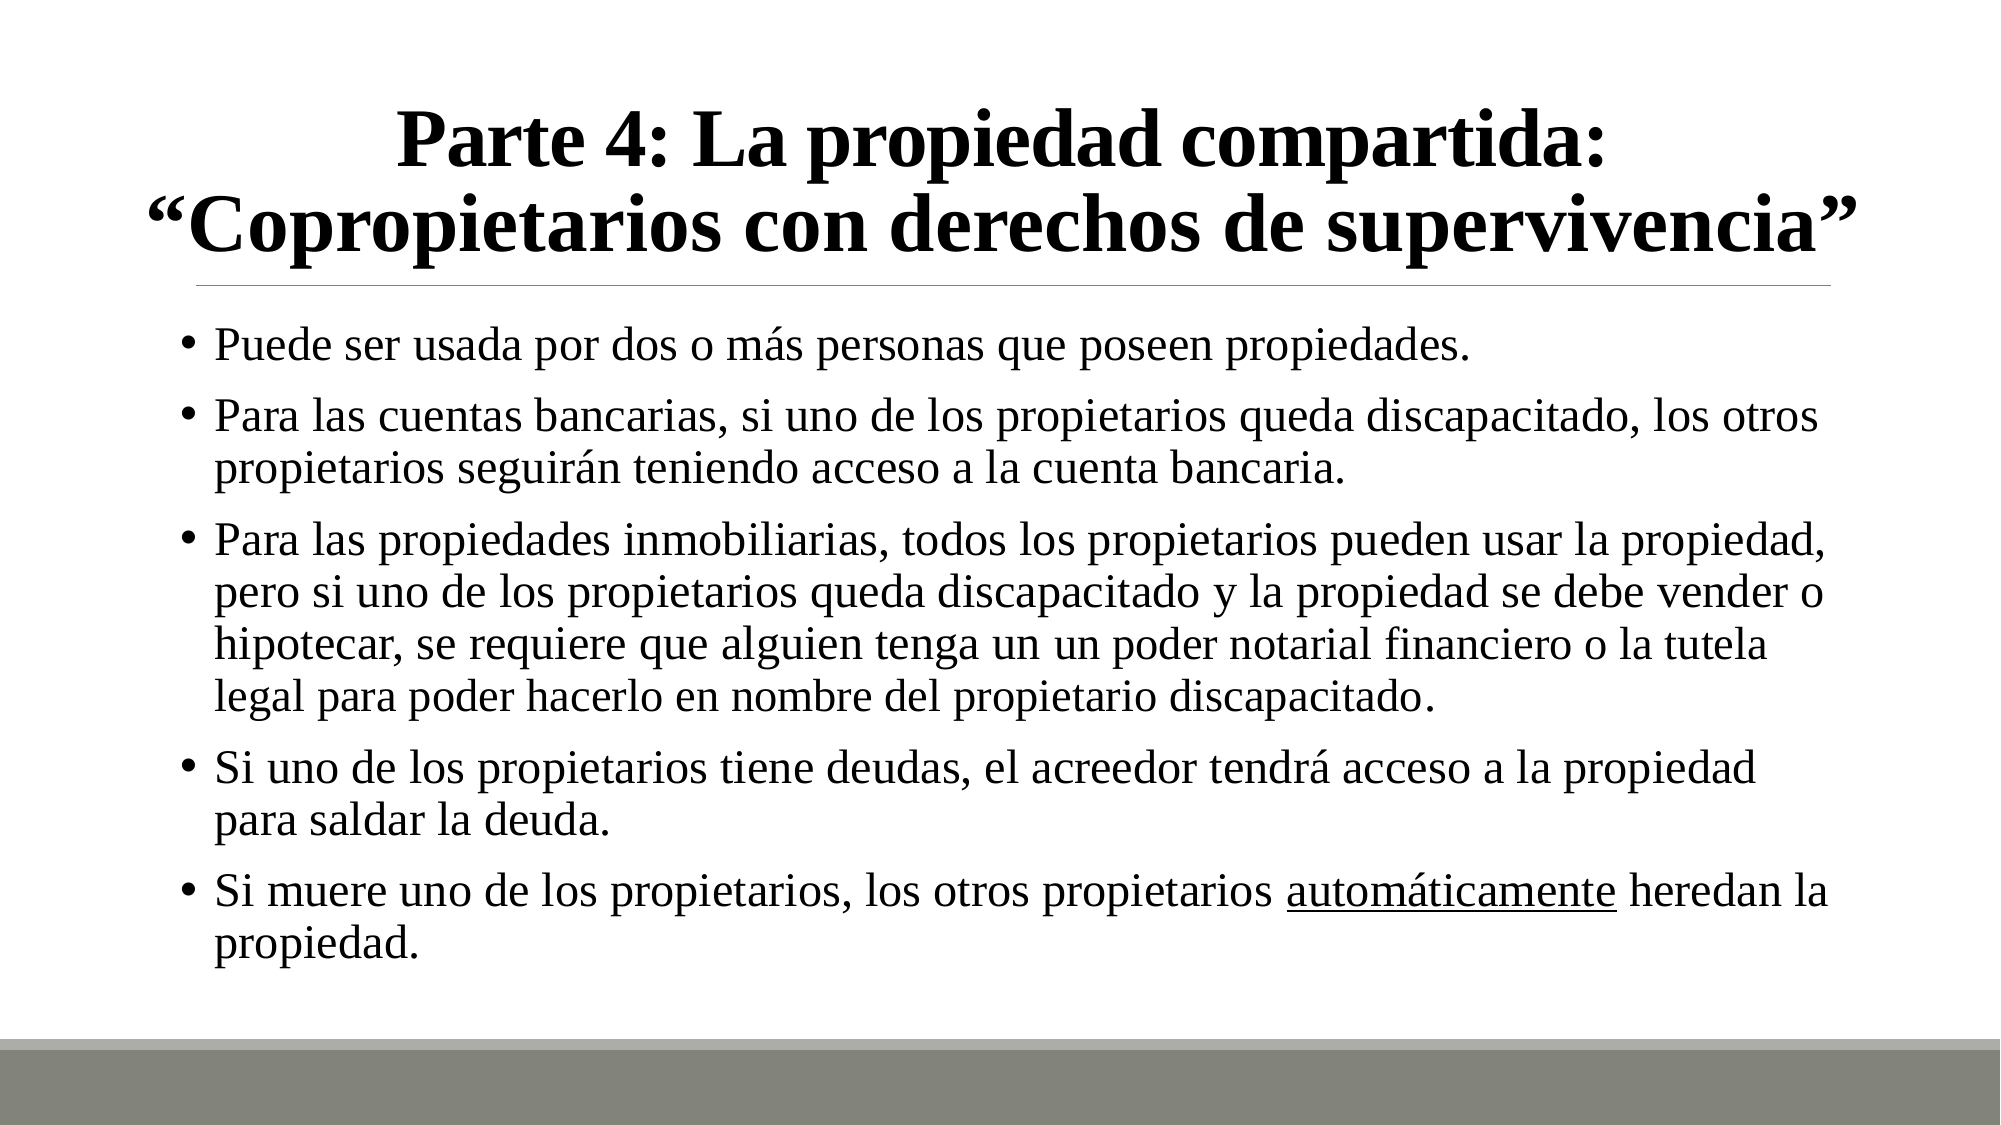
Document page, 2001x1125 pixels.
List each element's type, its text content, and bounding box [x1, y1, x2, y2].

title Parte 4: La propiedad compartida: “Copropietarios con derechos de supervivencia” [121, 91, 1885, 278]
list Puede ser usada por dos o más personas que poseen propiedades. Para las cuentas bancarias, si uno de los propietarios queda discapacitado, los otros propietarios seguirán teniendo acceso a la cuenta bancaria. Para las propiedades inmobiliarias, todos los propietarios pueden usar la propiedad, pero si uno de los propietarios queda discapacitado y la propiedad se debe vender o hipotecar, se requiere que alguien tenga un un poder notarial financiero o la tutela legal para poder hacerlo en nombre del propietario discapacitado. Si uno de los propietarios tiene deudas, el acreedor tendrá acceso a la propiedad para saldar la deuda. Si muere uno de los propietarios, los otros propietarios automáticamente heredan la propiedad. [180, 310, 1830, 1034]
